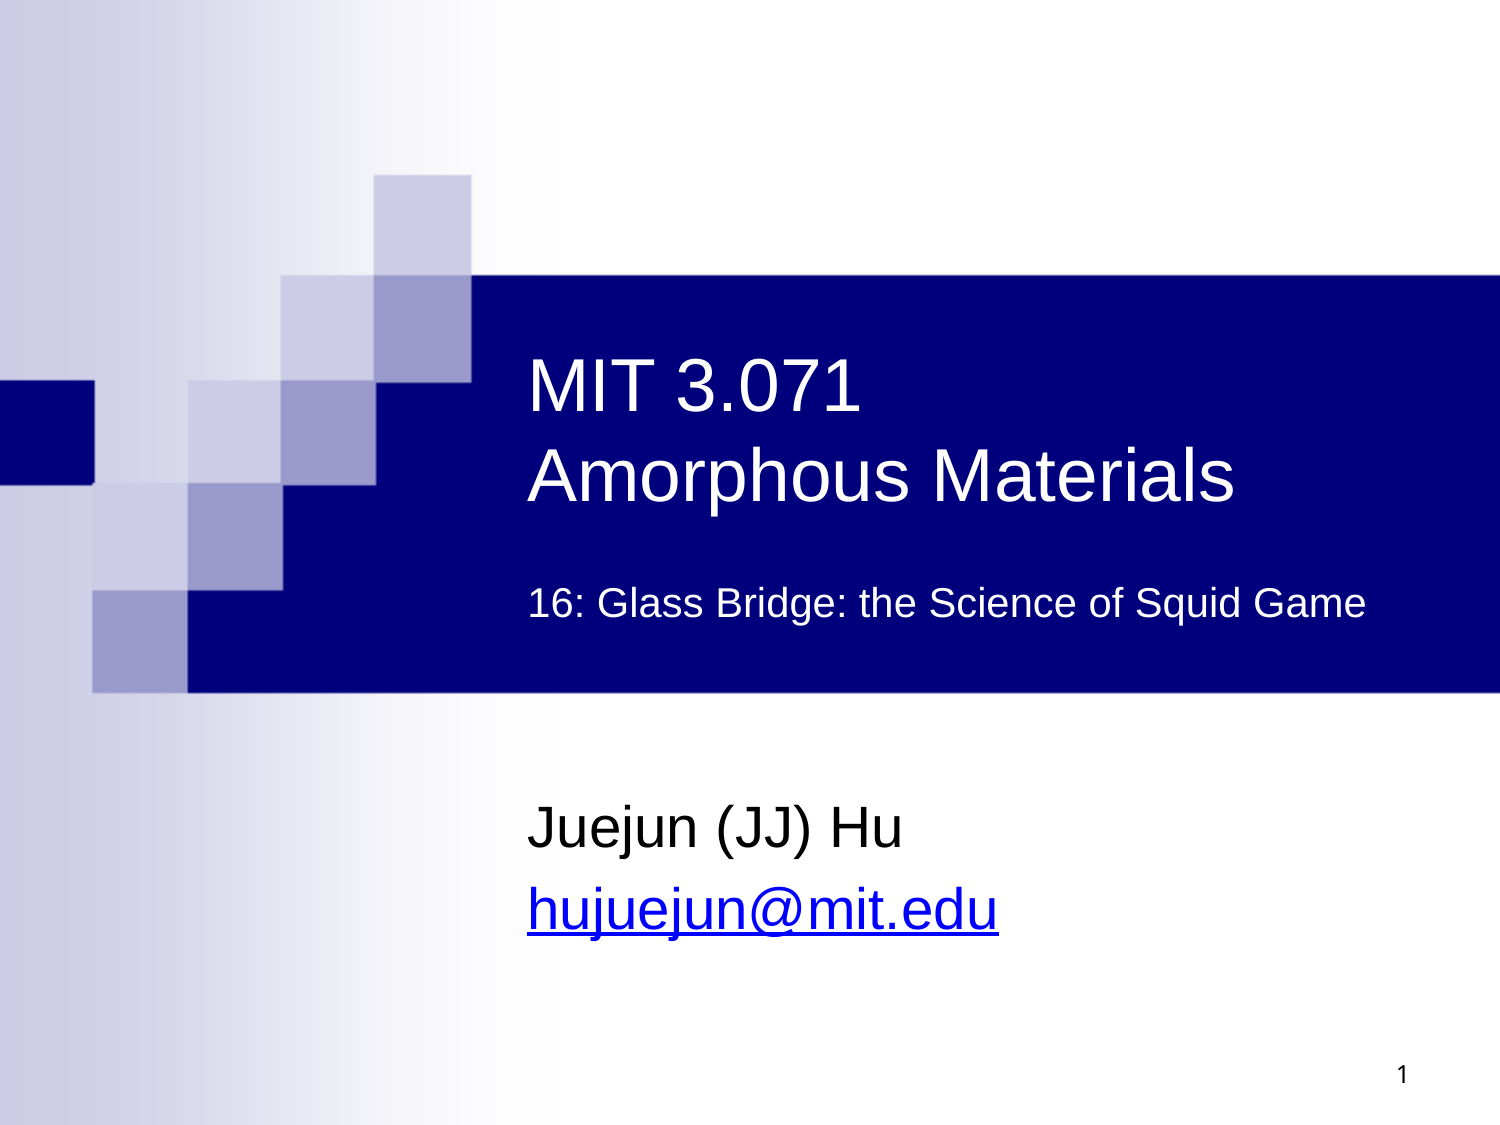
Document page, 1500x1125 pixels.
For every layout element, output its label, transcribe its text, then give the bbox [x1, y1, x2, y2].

title MIT 3.071 Amorphous Materials 16: Glass Bridge: the Science of Squid Game [512, 299, 1438, 663]
subtitle Juejun (JJ) Hu hujuejun@mit.edu [512, 699, 1476, 988]
slide_number 1 [1074, 1024, 1426, 1101]
picture [0, 0, 1500, 1125]
